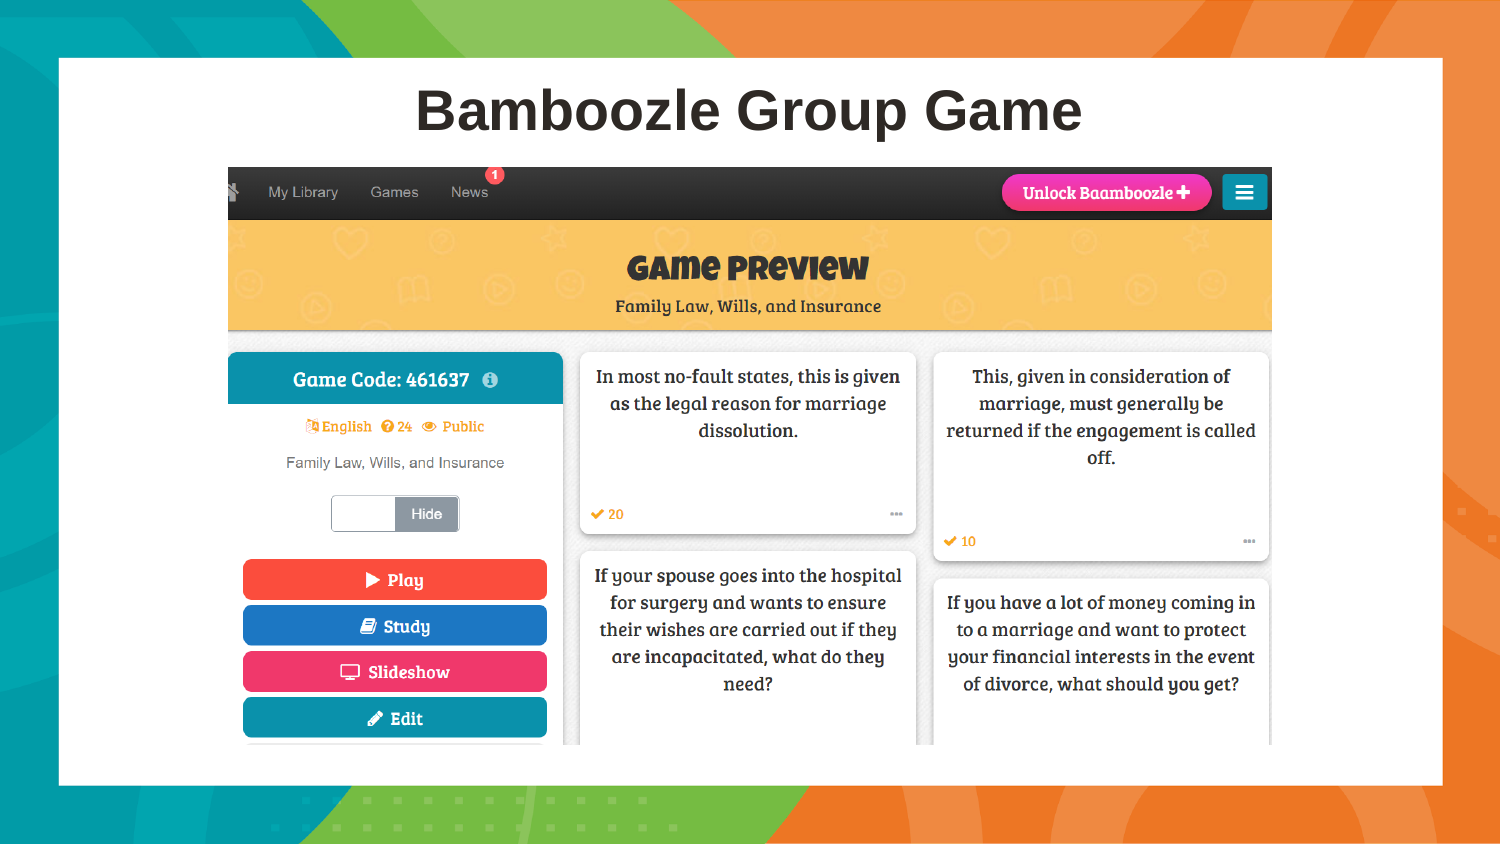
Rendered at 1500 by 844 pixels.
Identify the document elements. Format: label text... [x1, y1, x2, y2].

title Bamboozle Group Game [79, 73, 1421, 152]
picture [0, 0, 1500, 844]
